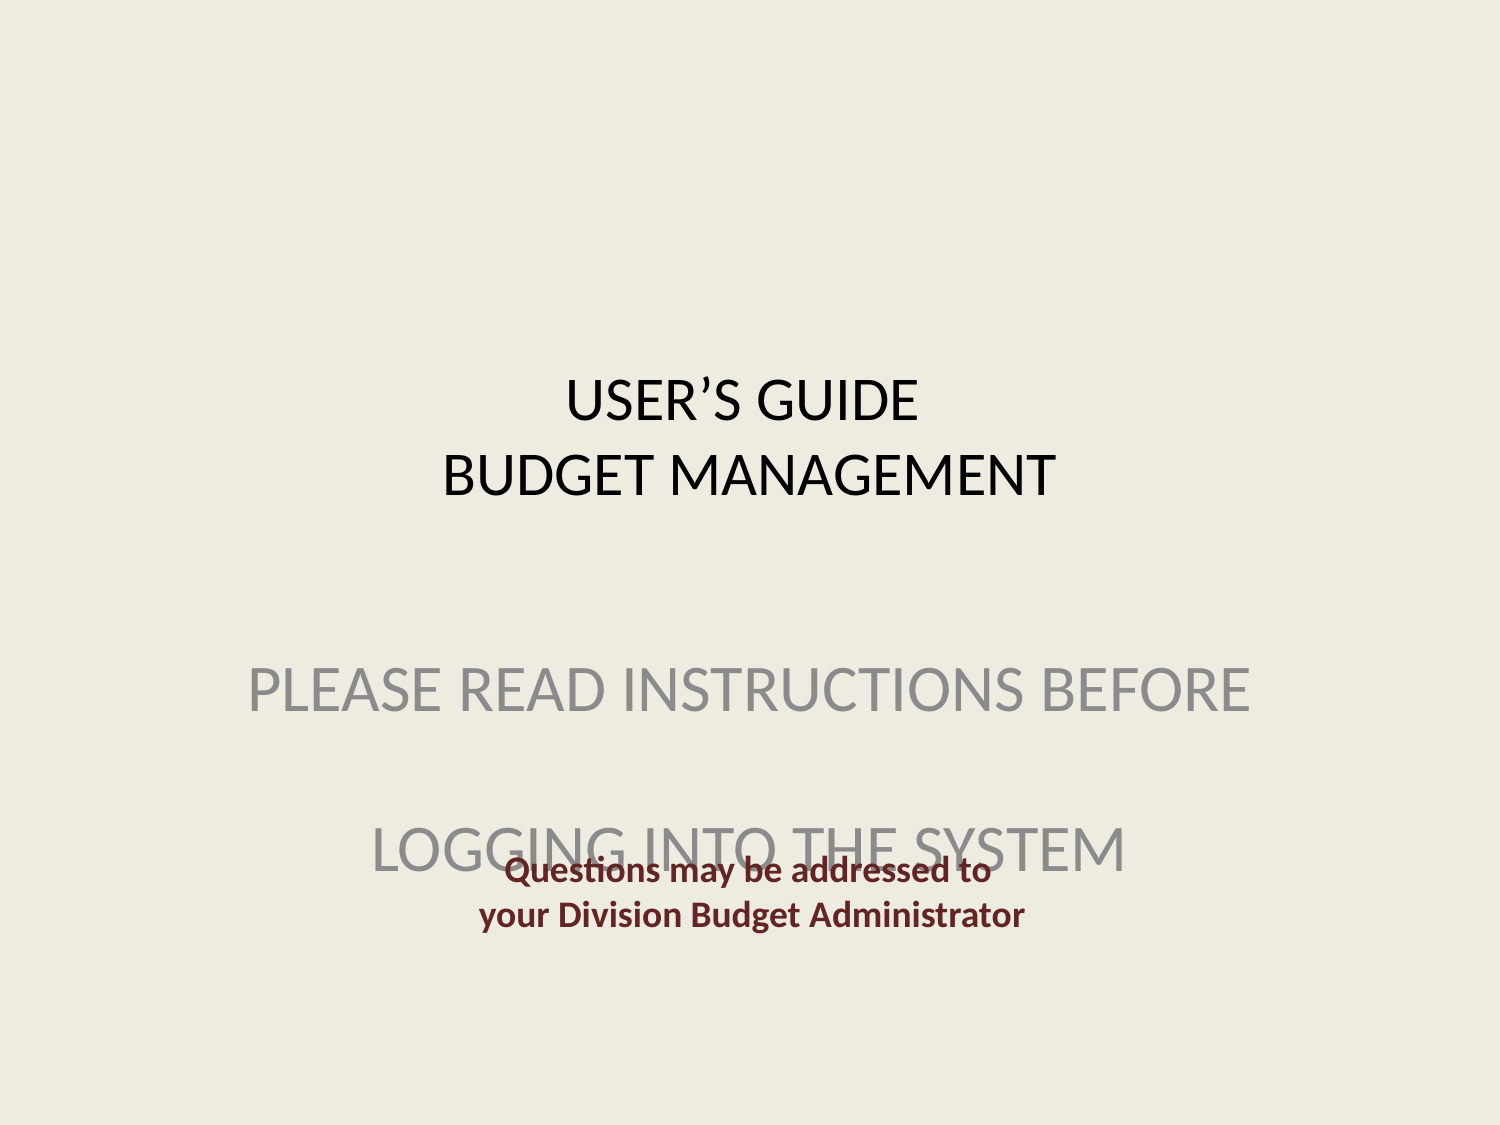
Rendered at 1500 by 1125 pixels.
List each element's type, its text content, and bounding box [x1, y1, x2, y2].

text_box Questions may be addressed to your Division Budget Administrator [424, 837, 1081, 988]
title USER’S GUIDE BUDGET MANAGEMENT [112, 349, 1388, 591]
subtitle PLEASE READ INSTRUCTIONS BEFORE LOGGING INTO THE SYSTEM [225, 637, 1275, 925]
